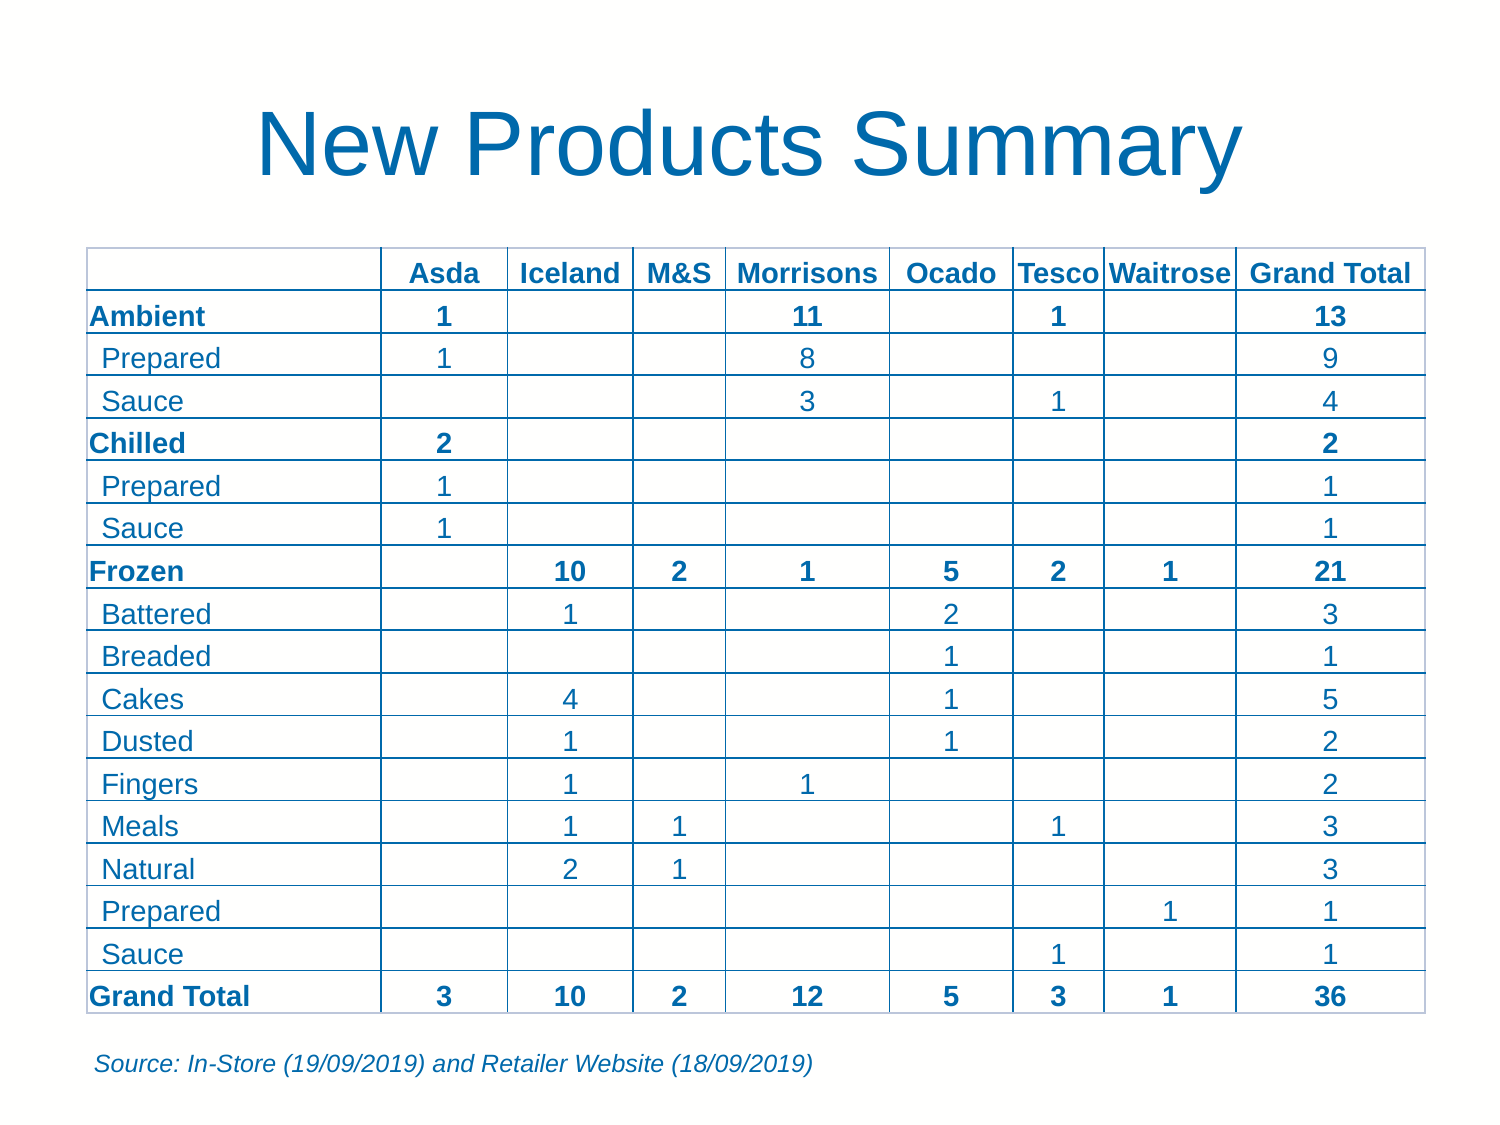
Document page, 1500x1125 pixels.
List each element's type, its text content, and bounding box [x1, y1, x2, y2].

table_cell [1105, 461, 1235, 502]
table_cell [726, 716, 889, 757]
table_cell 3 [1237, 844, 1424, 885]
table_cell [634, 674, 725, 715]
table_cell [634, 504, 725, 544]
table_cell 1 [382, 504, 507, 544]
table_cell [382, 844, 507, 885]
table_header Grand Total [1237, 249, 1424, 289]
table_cell [634, 291, 725, 332]
table_cell [1014, 461, 1103, 502]
table_header Ocado [890, 249, 1012, 289]
table_cell [634, 334, 725, 374]
table_cell [726, 929, 889, 970]
table_cell Grand Total [88, 971, 380, 1012]
table_cell Sauce [88, 929, 380, 970]
table_cell [726, 801, 889, 842]
table_cell 1 [726, 759, 889, 800]
table_cell 1 [1014, 291, 1103, 332]
table_cell [382, 376, 507, 417]
table_cell [890, 291, 1012, 332]
table_cell [508, 504, 632, 544]
table_cell [382, 631, 507, 672]
table_cell [382, 759, 507, 800]
table_cell 1 [890, 674, 1012, 715]
table_cell 1 [1105, 886, 1235, 927]
table_cell 13 [1237, 291, 1424, 332]
table_cell 1 [1014, 801, 1103, 842]
table_cell [382, 589, 507, 629]
table_cell Natural [88, 844, 380, 885]
table_cell [634, 716, 725, 757]
table_cell [508, 376, 632, 417]
table_header Waitrose [1105, 249, 1235, 289]
table_cell 2 [1237, 419, 1424, 459]
table_cell [1014, 759, 1103, 800]
table_cell 3 [1237, 589, 1424, 629]
table_cell Battered [88, 589, 380, 629]
table_cell [634, 461, 725, 502]
table_cell 1 [508, 759, 632, 800]
text_box Source: In-Store (19/09/2019) and Retailer Website (18/09/2019) [79, 1040, 1420, 1085]
table_cell Chilled [88, 419, 380, 459]
table_cell 1 [726, 546, 889, 587]
table_cell 1 [508, 801, 632, 842]
table_cell Fingers [88, 759, 380, 800]
table_cell 5 [890, 971, 1012, 1012]
table_cell Sauce [88, 504, 380, 544]
table_cell 1 [1237, 504, 1424, 544]
table_cell [726, 419, 889, 459]
table_cell 1 [1237, 461, 1424, 502]
table_cell 1 [1237, 929, 1424, 970]
table_cell 5 [890, 546, 1012, 587]
table_header M&S [634, 249, 725, 289]
table_cell 11 [726, 291, 889, 332]
table_cell [890, 376, 1012, 417]
table_cell 1 [1237, 886, 1424, 927]
table_cell Prepared [88, 461, 380, 502]
table_cell [382, 886, 507, 927]
table_cell 1 [1105, 546, 1235, 587]
table_cell 2 [1237, 759, 1424, 800]
table_cell 1 [890, 716, 1012, 757]
table_cell [1105, 376, 1235, 417]
table_cell [508, 334, 632, 374]
table_cell [634, 759, 725, 800]
table_cell [1105, 504, 1235, 544]
table_cell [508, 929, 632, 970]
table_cell Breaded [88, 631, 380, 672]
table_cell [1014, 589, 1103, 629]
table_cell [508, 419, 632, 459]
table_cell 1 [508, 716, 632, 757]
table_cell 3 [1014, 971, 1103, 1012]
table_cell [1014, 886, 1103, 927]
table_cell Dusted [88, 716, 380, 757]
table_cell 10 [508, 971, 632, 1012]
table_cell [634, 419, 725, 459]
title New Products Summary [75, 45, 1425, 233]
table_cell [1014, 334, 1103, 374]
table_header Iceland [508, 249, 632, 289]
table_cell Prepared [88, 334, 380, 374]
table_cell 12 [726, 971, 889, 1012]
table_cell [634, 631, 725, 672]
table_cell 3 [1237, 801, 1424, 842]
table_cell 5 [1237, 674, 1424, 715]
table_cell [890, 844, 1012, 885]
table_cell [726, 589, 889, 629]
table_cell Sauce [88, 376, 380, 417]
table_cell 1 [1014, 929, 1103, 970]
table_cell 3 [726, 376, 889, 417]
table_cell Meals [88, 801, 380, 842]
table_cell [634, 589, 725, 629]
table_cell [1105, 589, 1235, 629]
table_cell [1014, 674, 1103, 715]
table_cell [890, 759, 1012, 800]
table_cell [890, 504, 1012, 544]
table_cell [1014, 419, 1103, 459]
table_cell 21 [1237, 546, 1424, 587]
table_cell 36 [1237, 971, 1424, 1012]
table_cell [508, 291, 632, 332]
table_cell [890, 461, 1012, 502]
table_header Tesco [1014, 249, 1103, 289]
table_cell Ambient [88, 291, 380, 332]
table_cell [1105, 674, 1235, 715]
table_cell 1 [634, 801, 725, 842]
table_cell [890, 419, 1012, 459]
table_cell 2 [382, 419, 507, 459]
table_cell [382, 674, 507, 715]
table_cell 2 [508, 844, 632, 885]
table_header Asda [382, 249, 507, 289]
table_cell 2 [634, 971, 725, 1012]
table_cell [890, 801, 1012, 842]
table_cell 2 [890, 589, 1012, 629]
table_cell [1014, 631, 1103, 672]
table_cell [634, 886, 725, 927]
table_cell [508, 886, 632, 927]
table_cell 1 [1105, 971, 1235, 1012]
table_cell [382, 546, 507, 587]
table_cell 2 [1014, 546, 1103, 587]
table_cell Frozen [88, 546, 380, 587]
table_cell [1105, 291, 1235, 332]
table_cell 1 [890, 631, 1012, 672]
table_cell 2 [634, 546, 725, 587]
table_cell 1 [1014, 376, 1103, 417]
table_cell 1 [382, 291, 507, 332]
table_cell [382, 801, 507, 842]
table_cell [508, 461, 632, 502]
table_cell [1014, 504, 1103, 544]
table_cell [634, 376, 725, 417]
table_cell Prepared [88, 886, 380, 927]
table_cell 9 [1237, 334, 1424, 374]
table_cell 1 [634, 844, 725, 885]
table_cell 1 [382, 461, 507, 502]
table_cell 8 [726, 334, 889, 374]
table_cell [1105, 334, 1235, 374]
table_cell [1105, 929, 1235, 970]
table_header Morrisons [726, 249, 889, 289]
table_cell 3 [382, 971, 507, 1012]
table_cell [726, 674, 889, 715]
table_cell [890, 886, 1012, 927]
table_cell [508, 631, 632, 672]
table_cell Cakes [88, 674, 380, 715]
table_cell [1105, 801, 1235, 842]
table_cell 2 [1237, 716, 1424, 757]
table_cell [382, 716, 507, 757]
table_cell [1105, 844, 1235, 885]
table_cell [726, 886, 889, 927]
table_cell 1 [382, 334, 507, 374]
table_cell [1105, 716, 1235, 757]
table_cell [726, 844, 889, 885]
table_cell 4 [1237, 376, 1424, 417]
table_cell 4 [508, 674, 632, 715]
table_cell [726, 461, 889, 502]
table_cell [890, 929, 1012, 970]
table_cell [1014, 844, 1103, 885]
table_cell [382, 929, 507, 970]
table_cell 10 [508, 546, 632, 587]
table_cell [726, 631, 889, 672]
table_cell [1105, 759, 1235, 800]
table_cell 1 [1237, 631, 1424, 672]
table_cell 1 [508, 589, 632, 629]
table_cell [1014, 716, 1103, 757]
table_cell [890, 334, 1012, 374]
table_header [88, 249, 380, 289]
table_cell [1105, 631, 1235, 672]
table_cell [1105, 419, 1235, 459]
table_cell [726, 504, 889, 544]
table_cell [634, 929, 725, 970]
